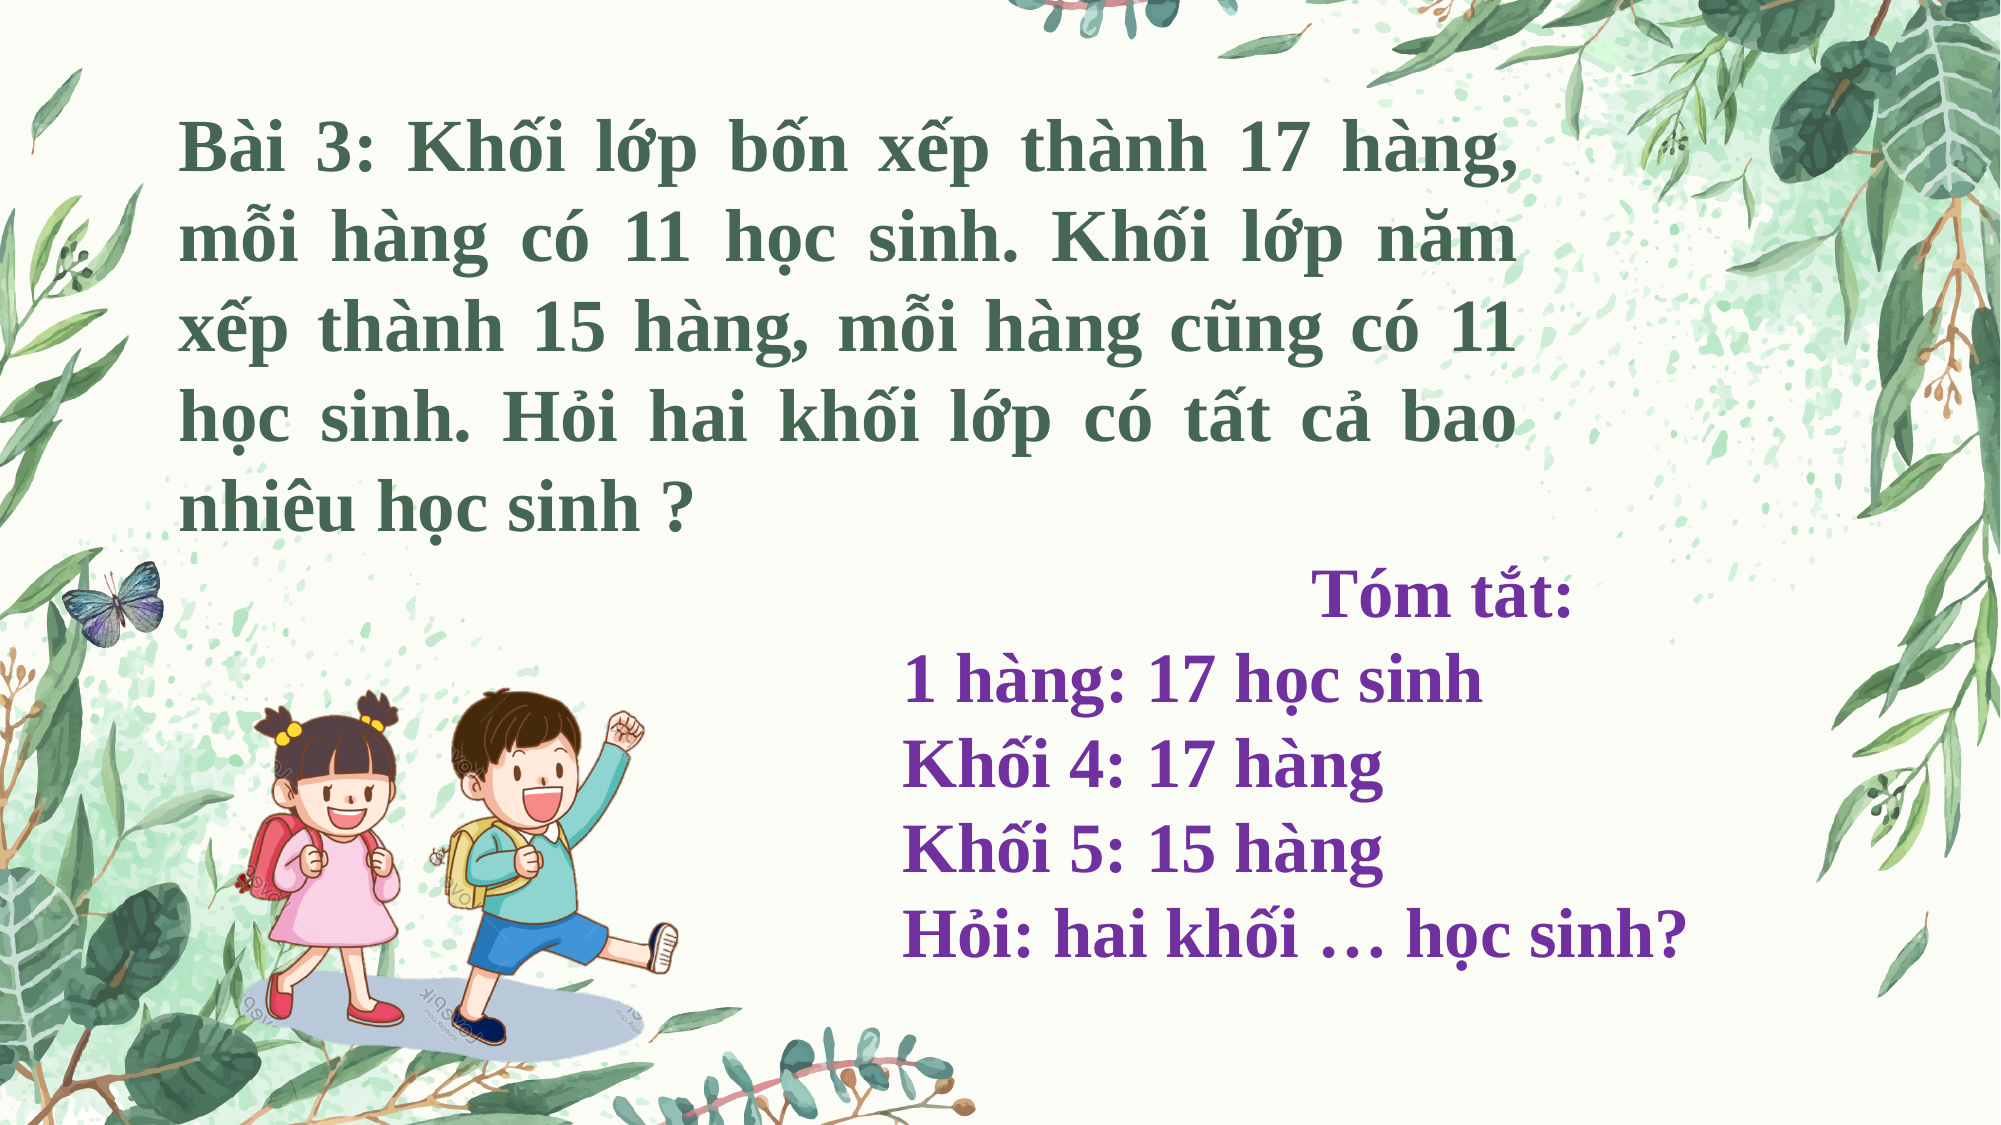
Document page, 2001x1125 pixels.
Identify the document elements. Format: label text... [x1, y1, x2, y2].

picture [0, 0, 2001, 1125]
text_box Tóm tắt: 1 hàng: 17 học sinh Khối 4: 17 hàng Khối 5: 15 hàng Hỏi: hai khối … học sinh? [887, 531, 2000, 982]
text_box Bài 3: Khối lớp bốn xếp thành 17 hàng, mỗi hàng có 11 học sinh. Khối lớp năm xếp thành 15 hàng, mỗi hàng cũng có 11 học sinh. Hỏi hai khối lớp có tất cả bao nhiêu học sinh ? [163, 80, 1535, 531]
